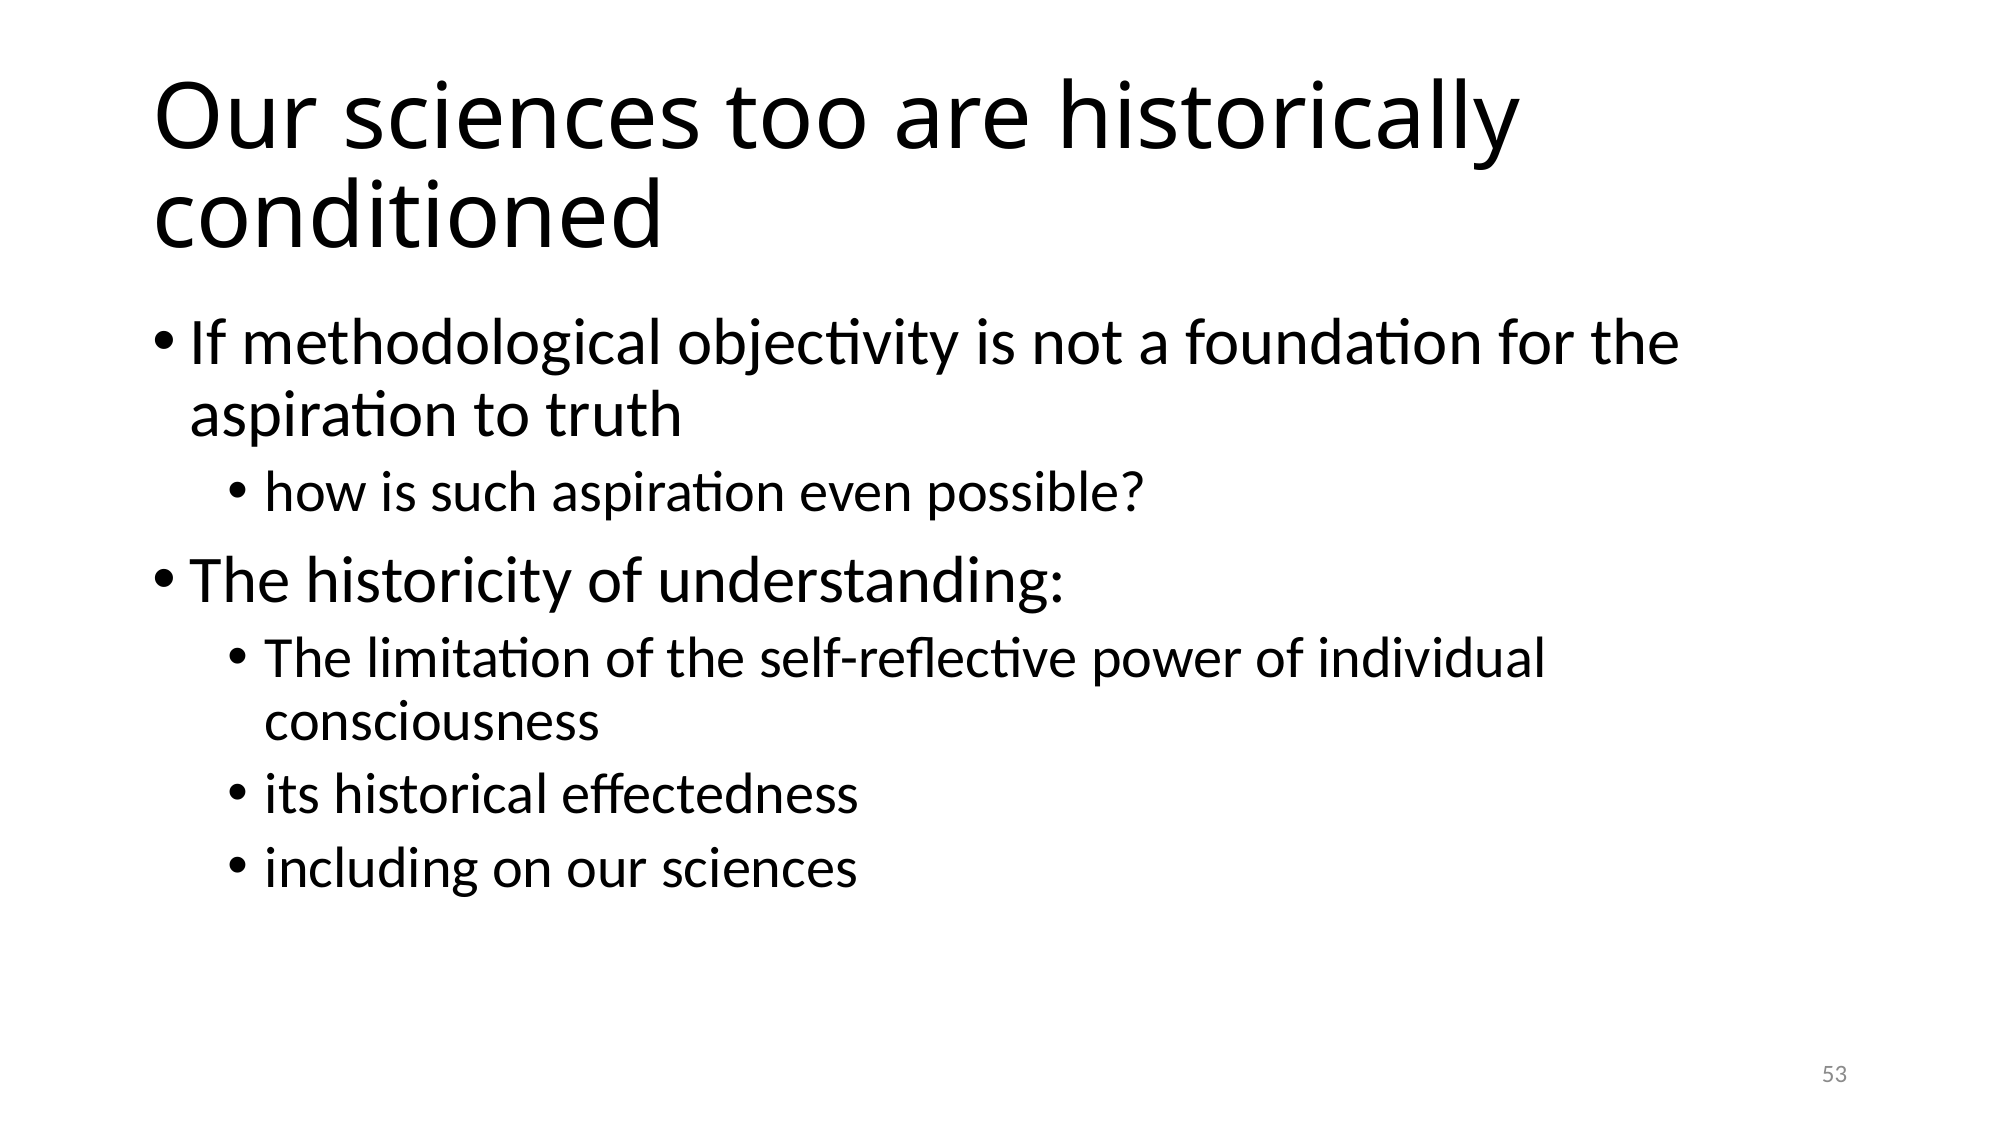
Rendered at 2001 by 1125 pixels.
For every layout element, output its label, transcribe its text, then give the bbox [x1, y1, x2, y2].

slide_number 53 [1412, 1042, 1863, 1103]
title Our sciences too are historically conditioned [137, 59, 1863, 278]
list If methodological objectivity is not a foundation for the aspiration to truth how is such aspiration even possible? The historicity of understanding: The limitation of the self-reflective power of individual consciousness its historical effectedness including on our sciences [137, 299, 1863, 1014]
